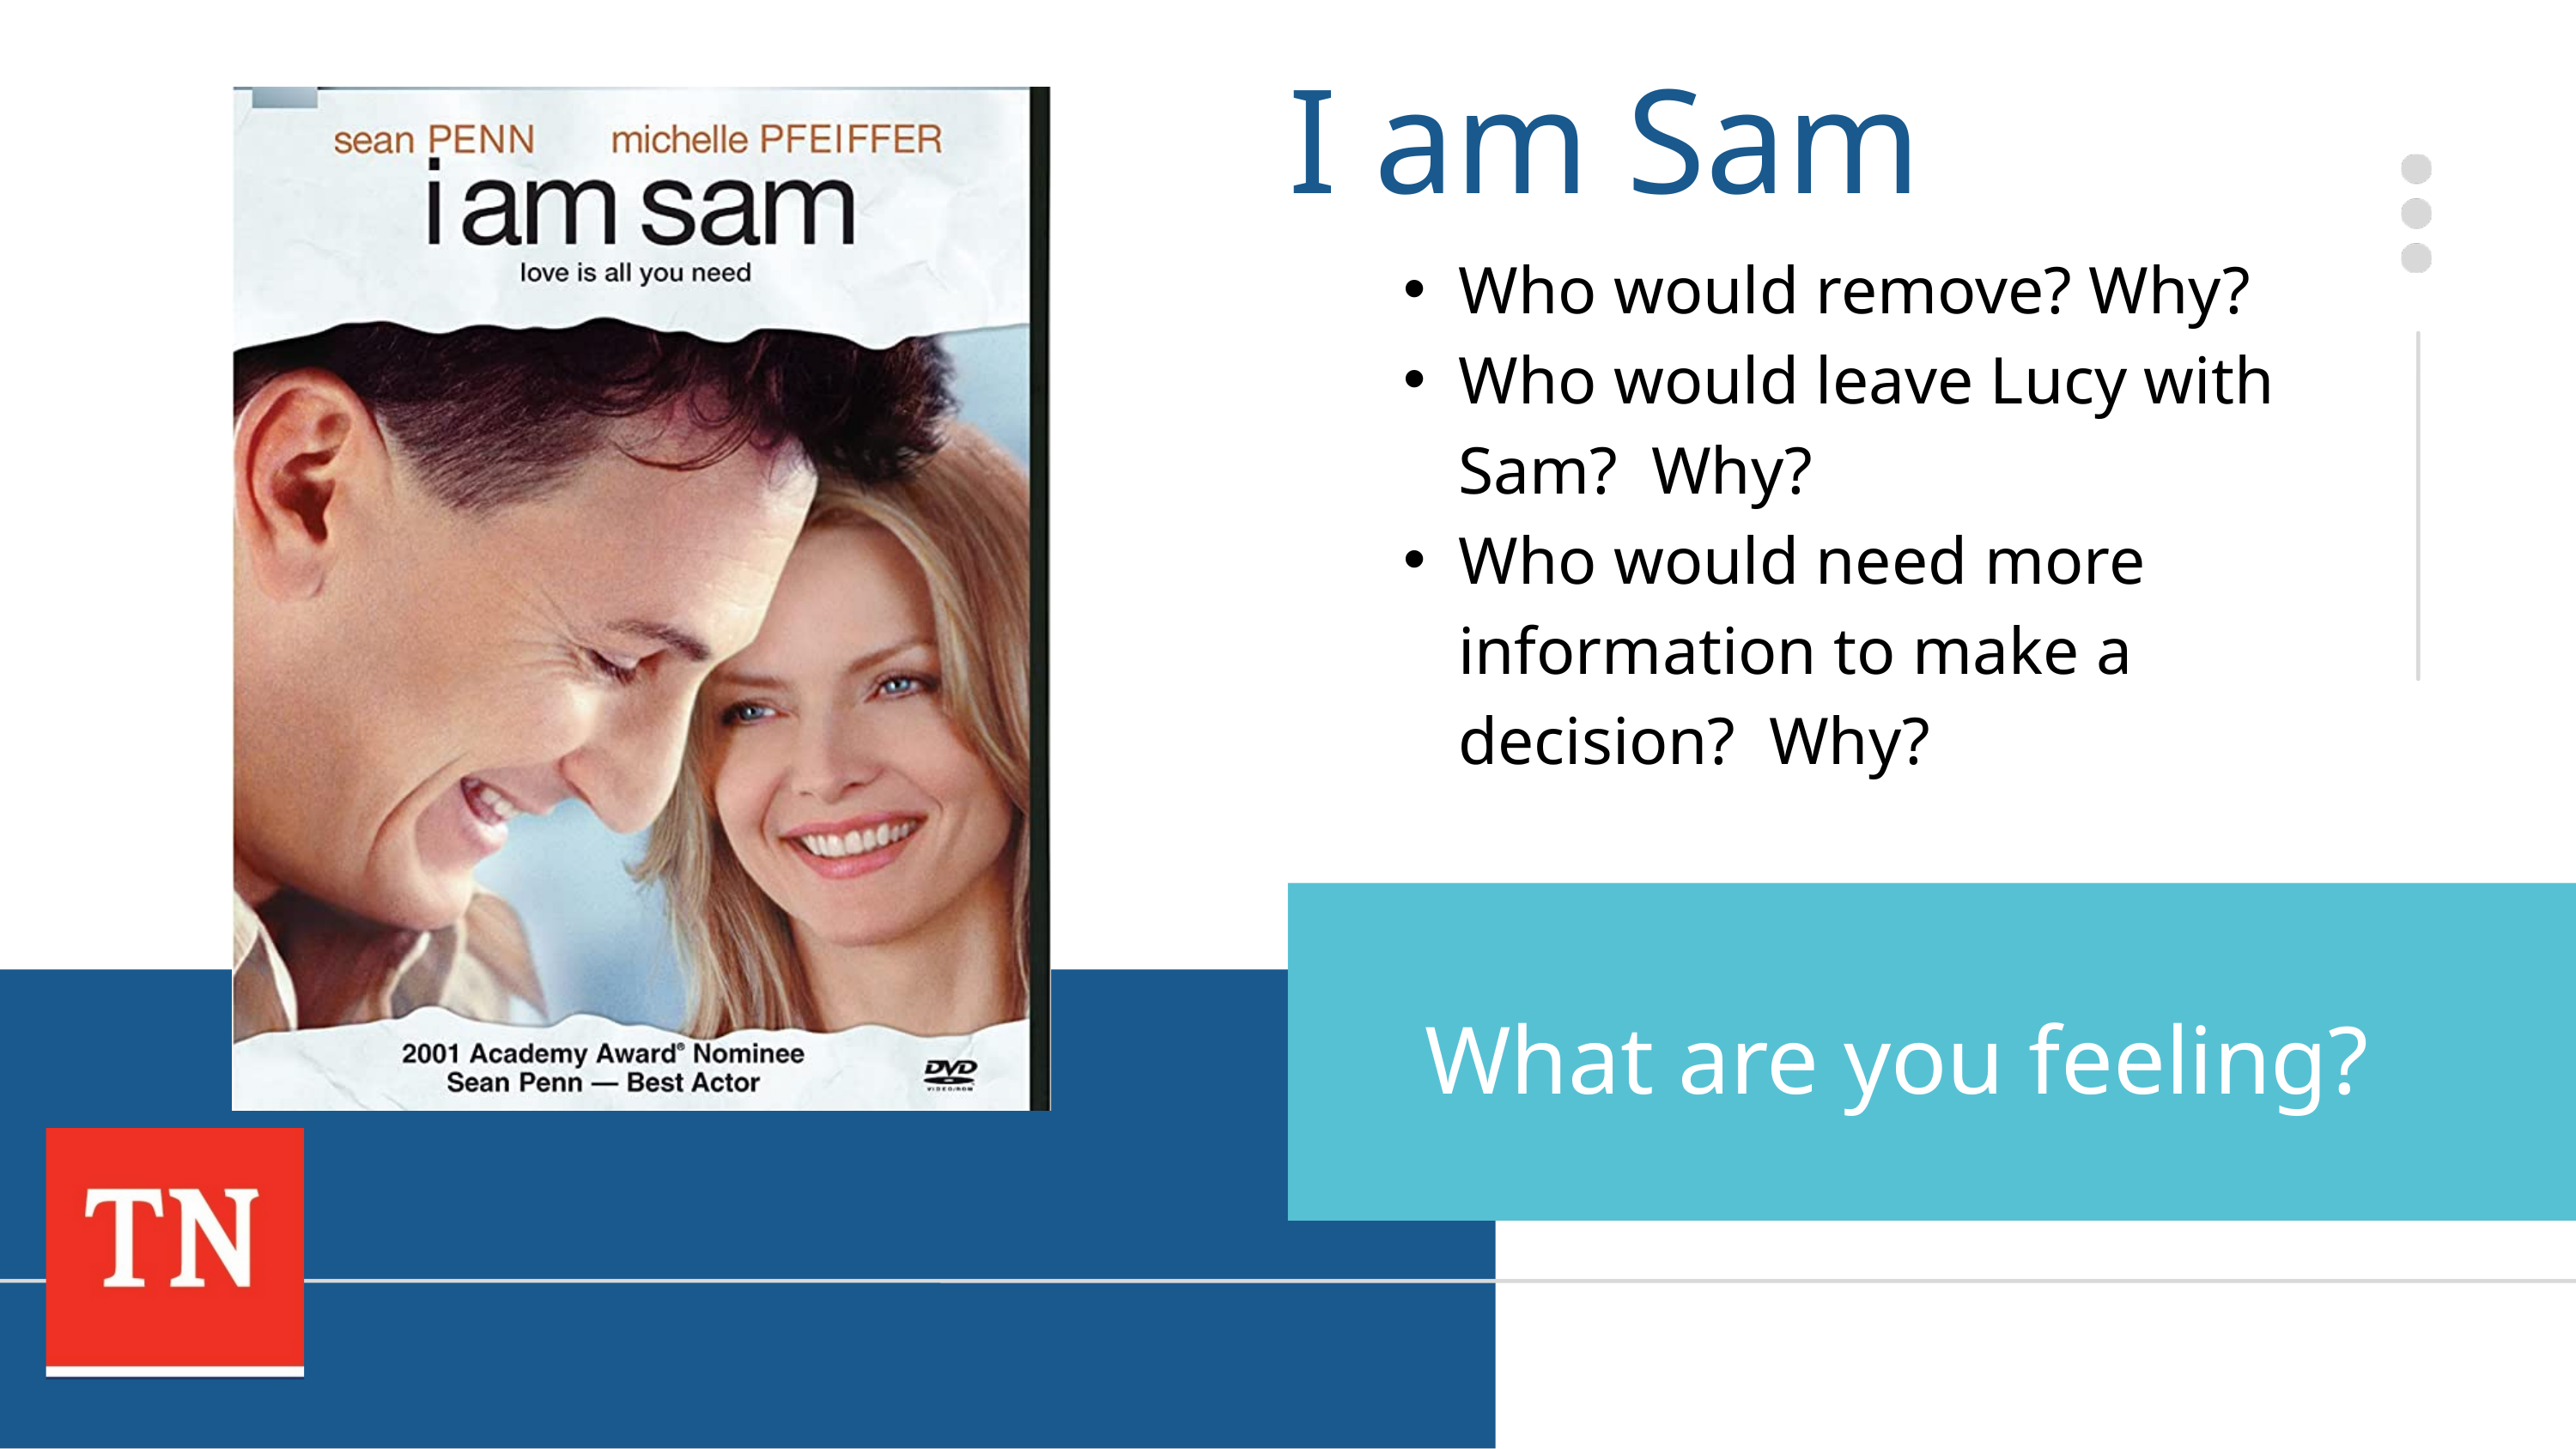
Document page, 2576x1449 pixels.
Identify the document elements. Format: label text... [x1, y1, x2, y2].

text_box What are you feeling? [1407, 982, 2386, 1113]
text_box [0, 969, 1496, 1281]
text_box [1287, 882, 2576, 1221]
picture [231, 87, 1052, 1111]
text_box I am Sam [1287, 77, 2366, 222]
picture [2356, 155, 2476, 272]
text_box Who would remove? Why? Who would leave Lucy with Sam? Why? Who would need more information to make a decision? Why? [1348, 236, 2306, 868]
text_box [0, 1282, 1496, 1449]
picture [46, 1128, 305, 1379]
